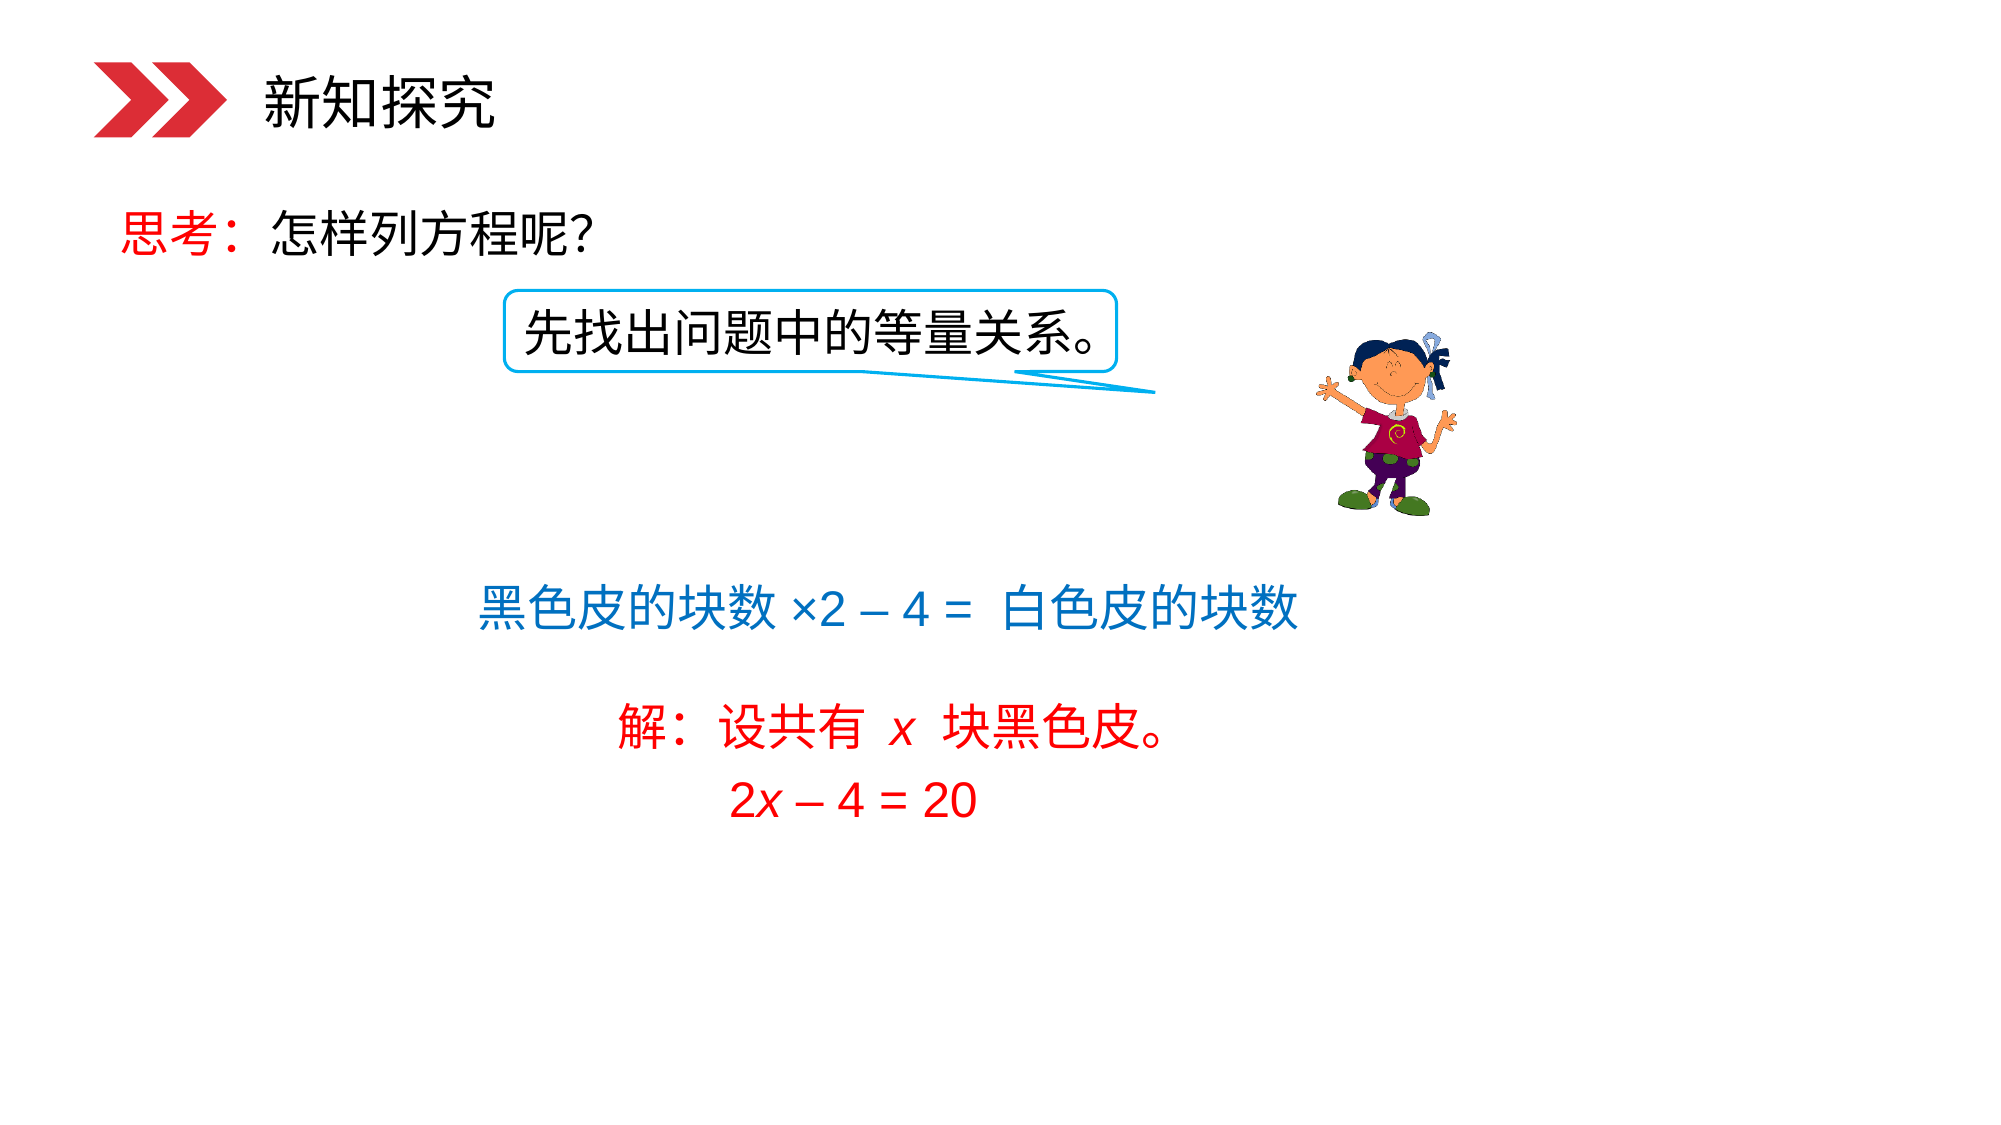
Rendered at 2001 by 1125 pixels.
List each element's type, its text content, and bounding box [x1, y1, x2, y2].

picture [1316, 332, 1457, 516]
text_box 解：设共有 x 块黑色皮。 2x – 4 = 20 [602, 675, 1507, 835]
text_box 思考：怎样列方程呢？ [104, 194, 635, 270]
text_box 黑色皮的块数×2 – 4 = 白色皮的块数 [463, 568, 1771, 644]
text_box 新知探究 [248, 66, 1088, 137]
text_box 先找出问题中的等量关系。 [504, 290, 1156, 393]
